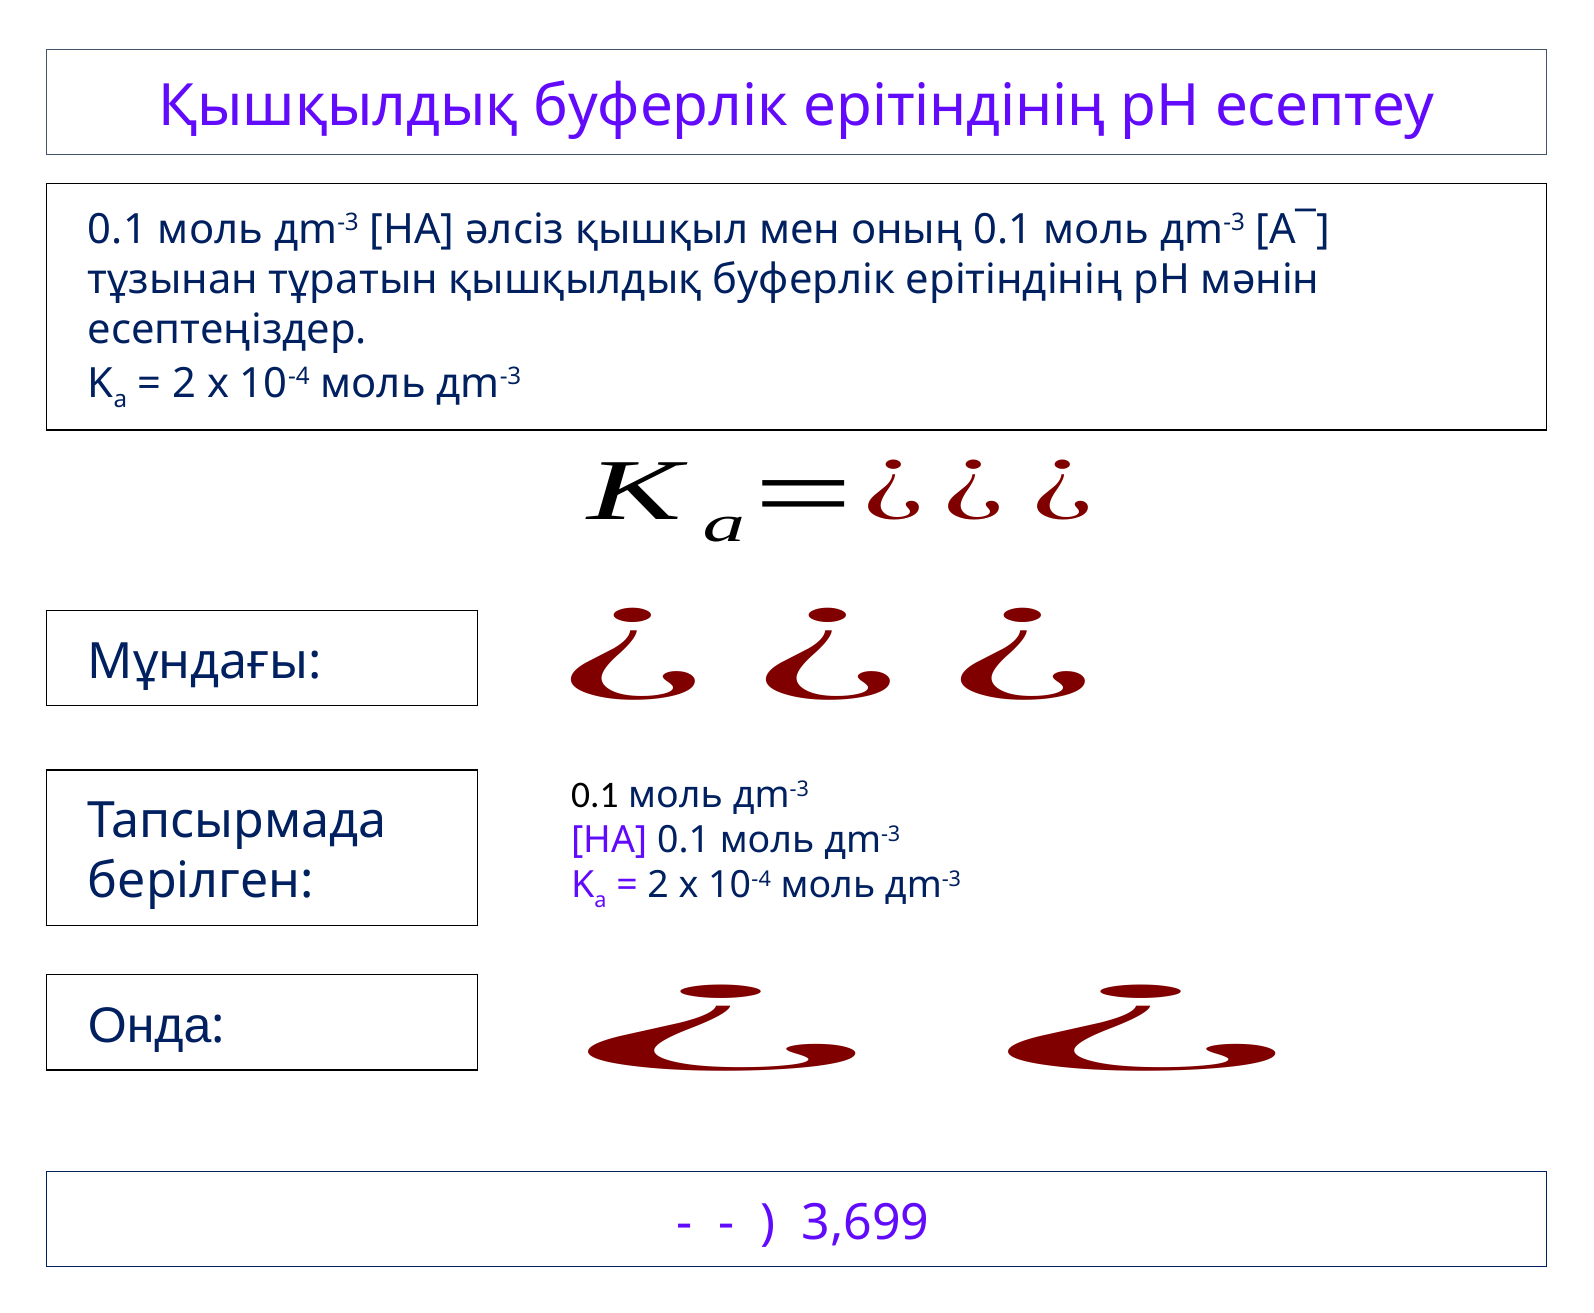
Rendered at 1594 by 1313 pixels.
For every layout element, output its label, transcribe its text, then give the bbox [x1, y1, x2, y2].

text_box Онда: [46, 974, 478, 1070]
text_box Мұндағы: [46, 610, 478, 706]
text_box 0.1 моль дm-3 [HA] әлсіз қышқыл мен оның 0.1 моль дm-3 [A¯] тұзынан тұратын қышқылдық буферлік ерітіндінің рН мәнін есептеңіздер. Ka = 2 x 10-4 моль дm-3 [46, 183, 1547, 431]
text_box Қышқылдық буферлік ерітіндінің рН есептеу [46, 49, 1547, 155]
text_box Тапсырмада берілген: [46, 770, 478, 926]
